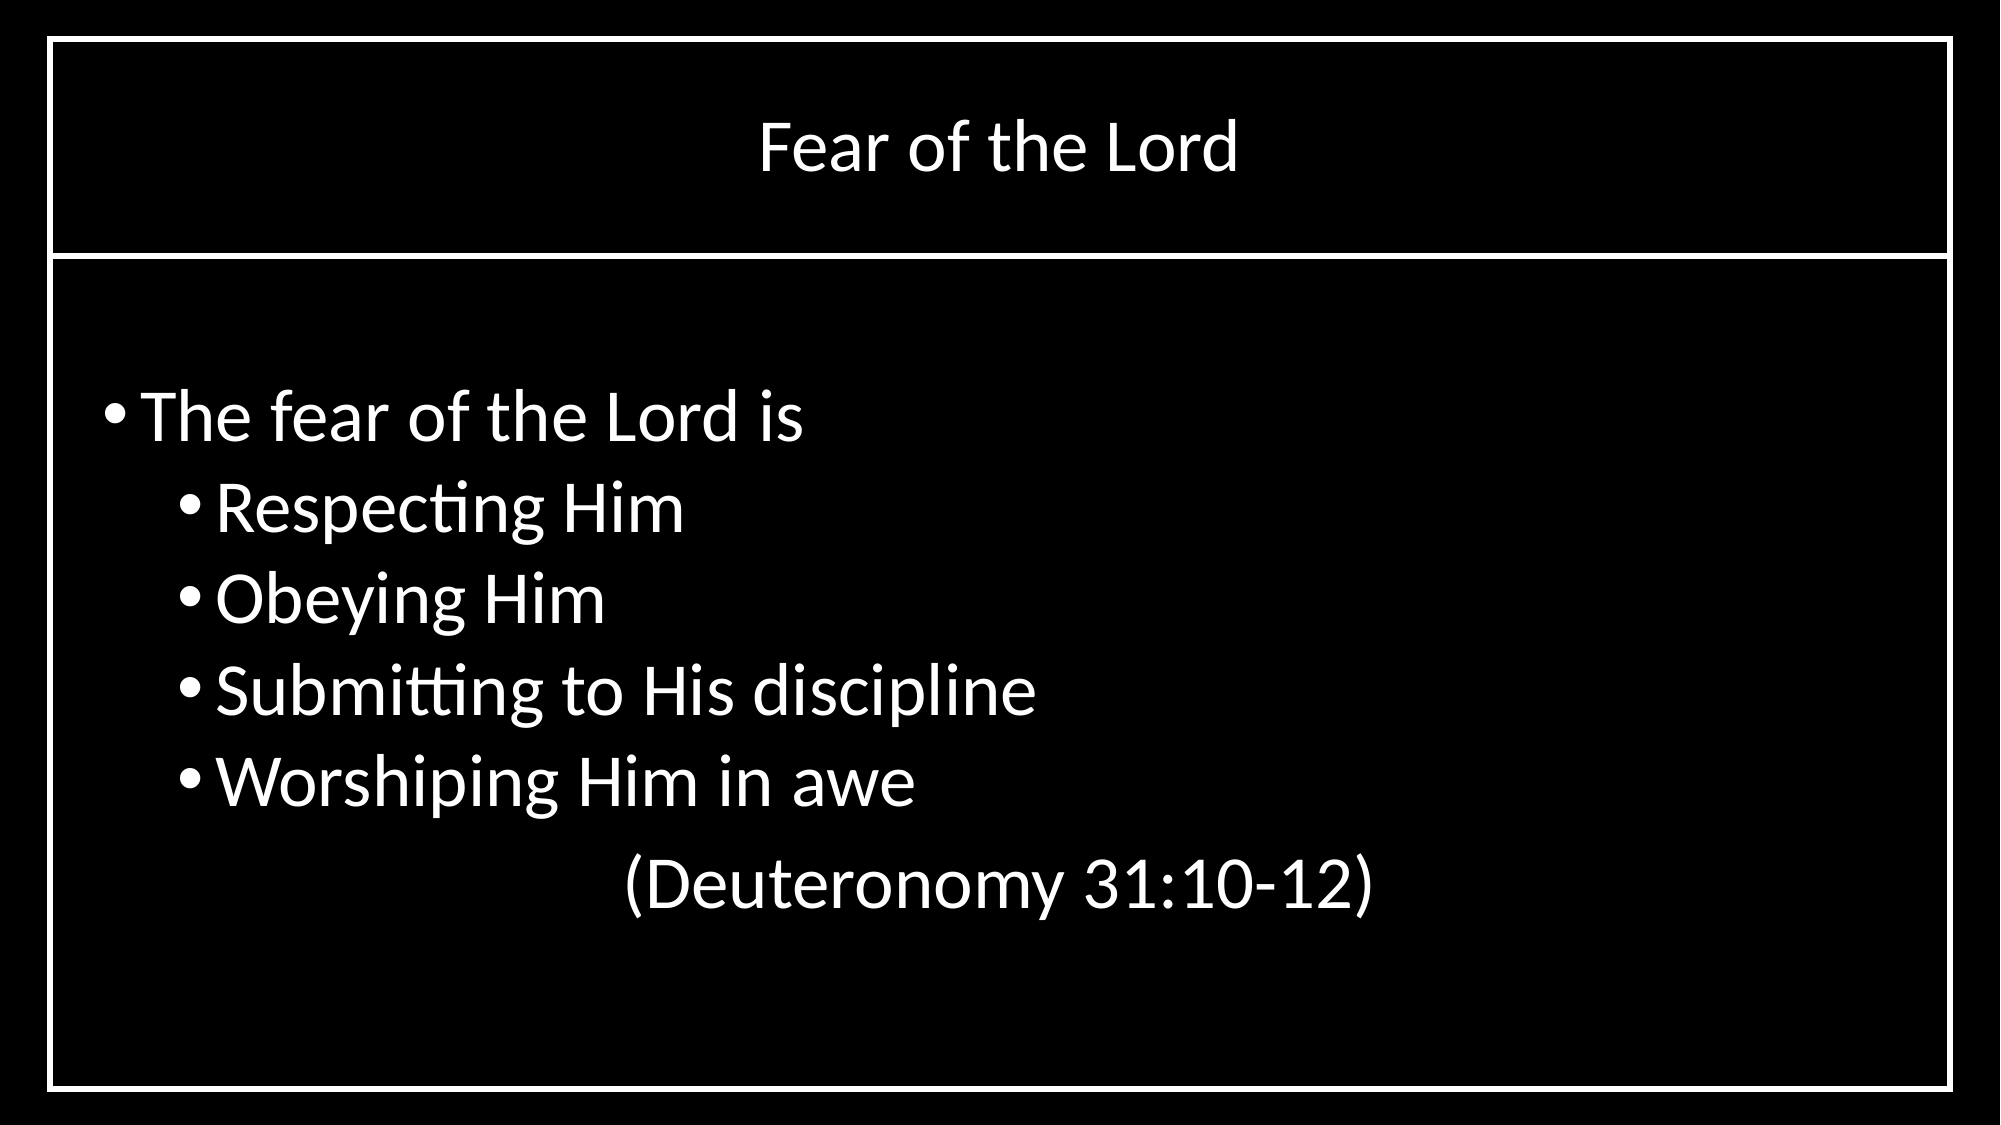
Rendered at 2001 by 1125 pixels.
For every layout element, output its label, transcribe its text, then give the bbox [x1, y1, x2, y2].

text_box [49, 38, 1951, 1090]
text_box Fear of the Lord [49, 38, 1950, 257]
